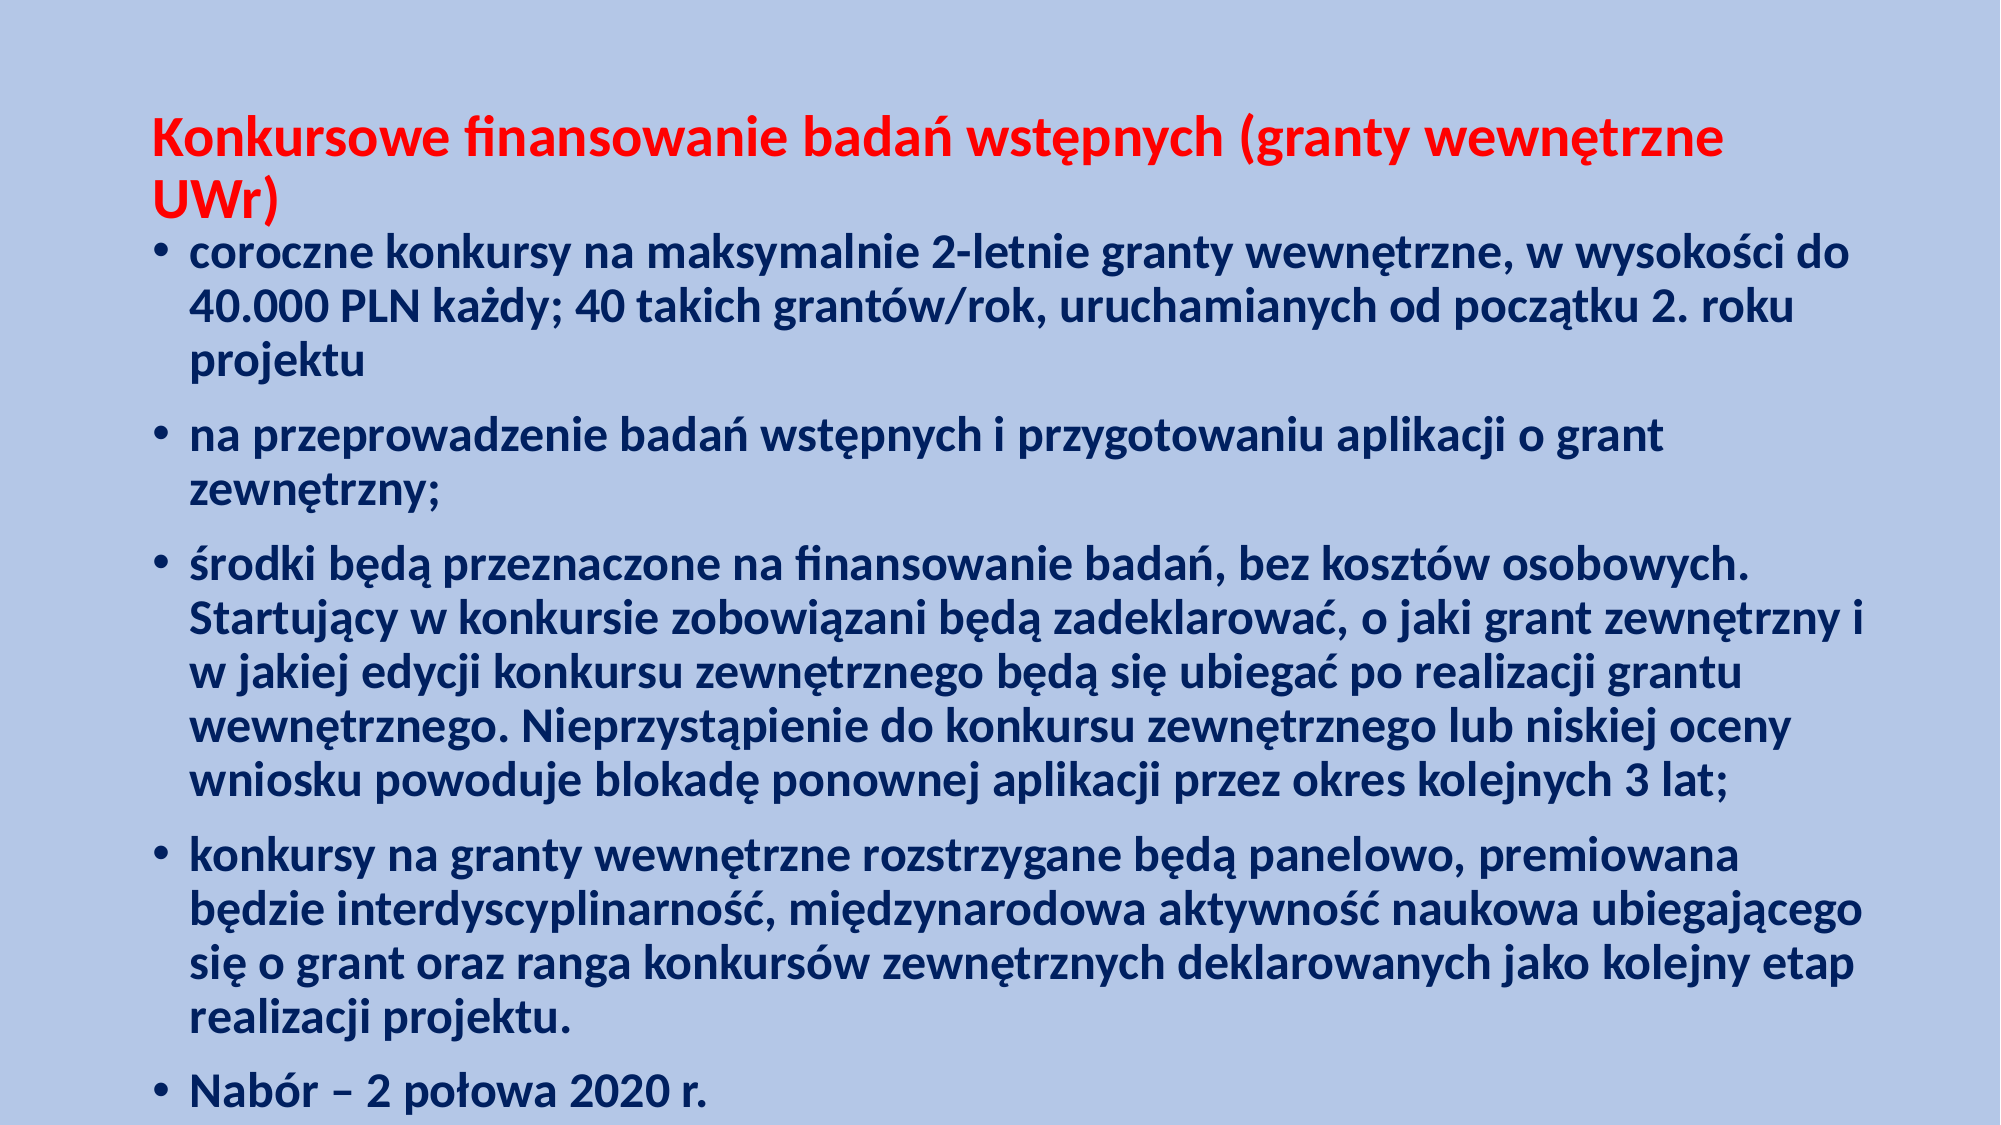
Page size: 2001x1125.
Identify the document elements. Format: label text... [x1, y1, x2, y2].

title Konkursowe finansowanie badań wstępnych (granty wewnętrzne UWr) [137, 59, 1863, 218]
list coroczne konkursy na maksymalnie 2-letnie granty wewnętrzne, w wysokości do 40.000 PLN każdy; 40 takich grantów/rok, uruchamianych od początku 2. roku projektu na przeprowadzenie badań wstępnych i przygotowaniu aplikacji o grant zewnętrzny; środki będą przeznaczone na finansowanie badań, bez kosztów osobowych. Startujący w konkursie zobowiązani będą zadeklarować, o jaki grant zewnętrzny i w jakiej edycji konkursu zewnętrznego będą się ubiegać po realizacji grantu wewnętrznego. Nieprzystąpienie do konkursu zewnętrznego lub niskiej oceny wniosku powoduje blokadę ponownej aplikacji przez okres kolejnych 3 lat; konkursy na granty wewnętrzne rozstrzygane będą panelowo, premiowana będzie interdyscyplinarność, międzynarodowa aktywność naukowa ubiegającego się o grant oraz ranga konkursów zewnętrznych deklarowanych jako kolejny etap realizacji projektu. Nabór – 2 połowa 2020 r. [137, 218, 1896, 1014]
